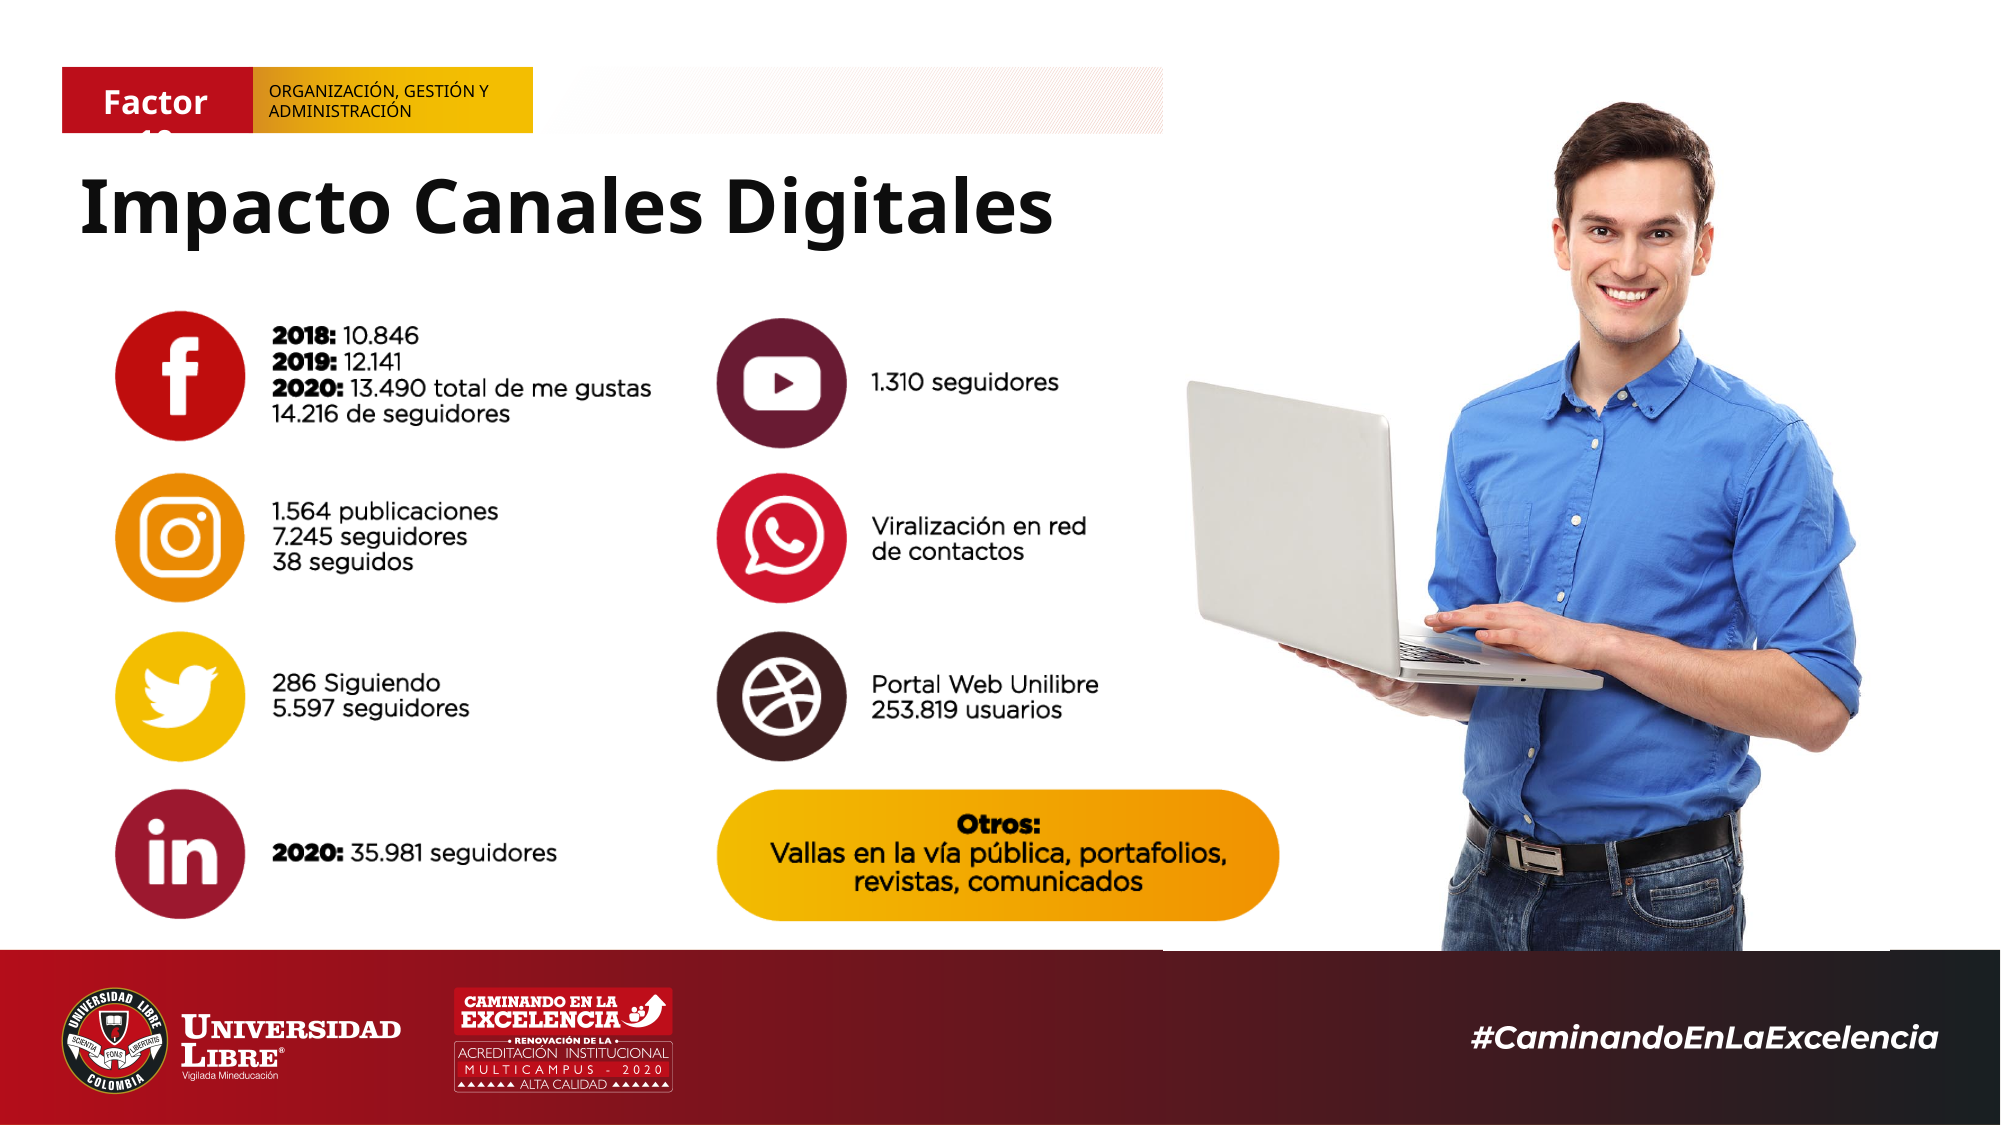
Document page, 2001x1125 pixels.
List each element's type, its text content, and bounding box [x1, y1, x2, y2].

picture [0, 0, 2001, 1125]
text_box Impacto Canales Digitales [65, 124, 1156, 282]
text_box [65, 73, 537, 150]
